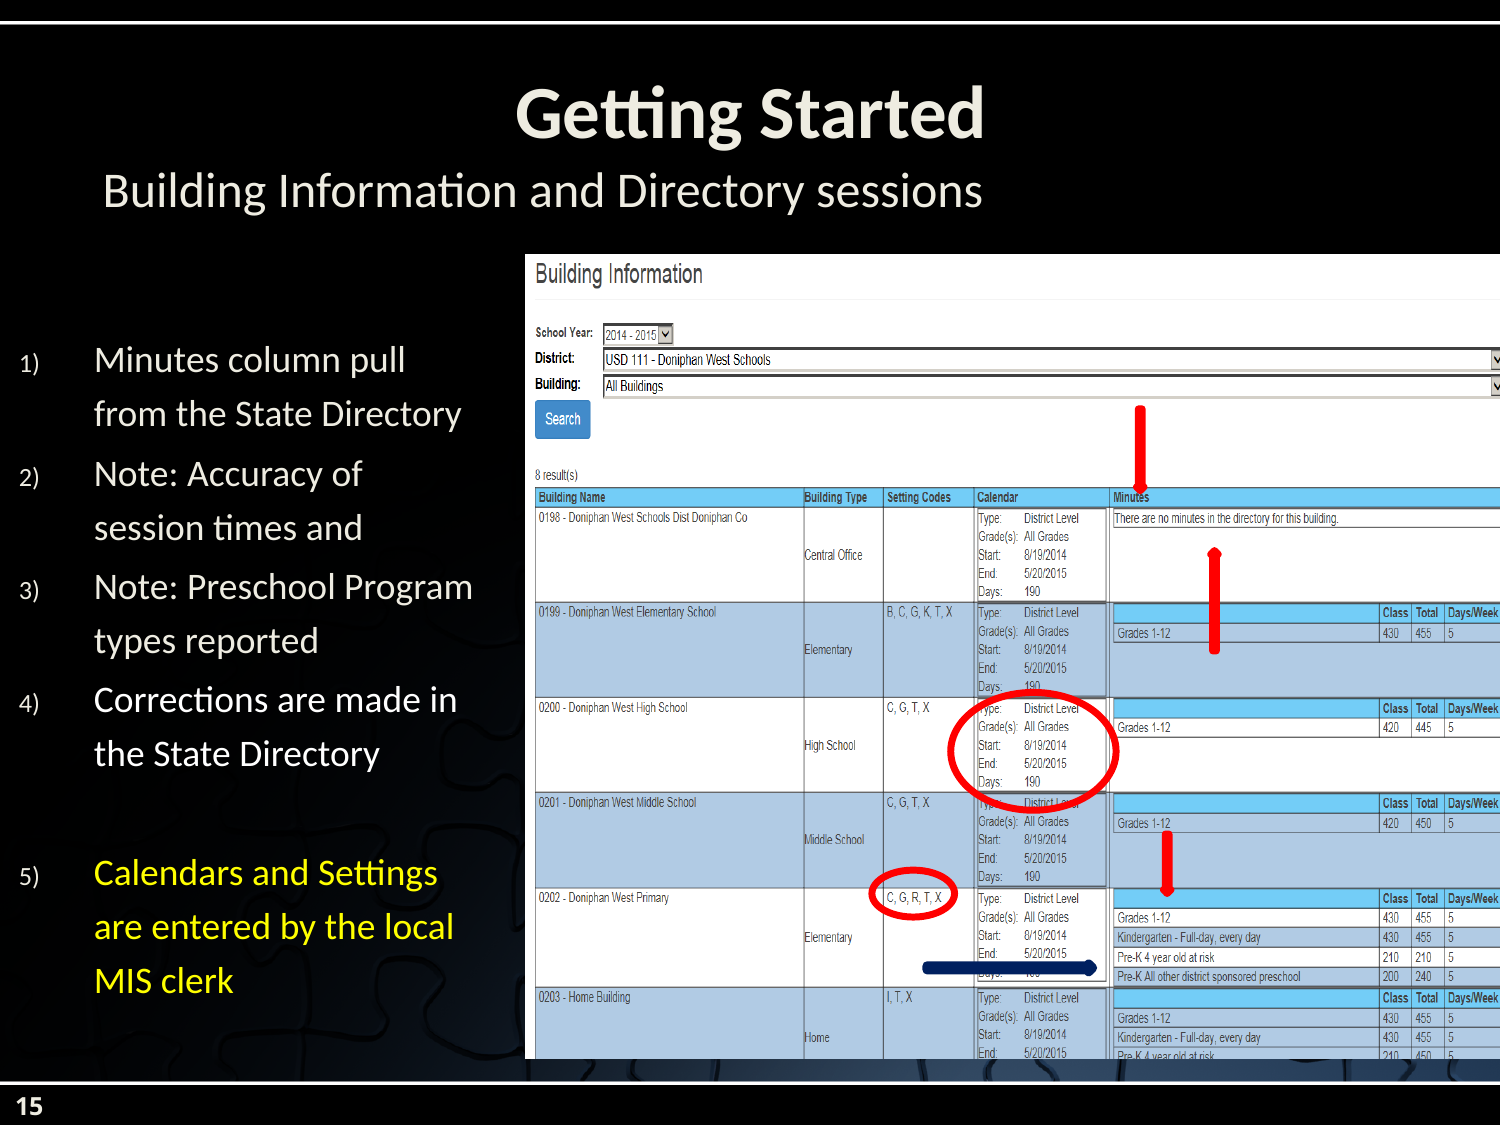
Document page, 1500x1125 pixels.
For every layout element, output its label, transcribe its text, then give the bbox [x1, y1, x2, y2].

picture [0, 0, 1500, 1125]
list Building Information and Directory sessions [87, 149, 1442, 226]
title Getting Started [76, 56, 1427, 162]
text_box Minutes column pull from the State Directory Note: Accuracy of session times and Note: Preschool Program types reported Corrections are made in the State Directory Calendars and Settings are entered by the local MIS clerk [3, 318, 491, 1125]
